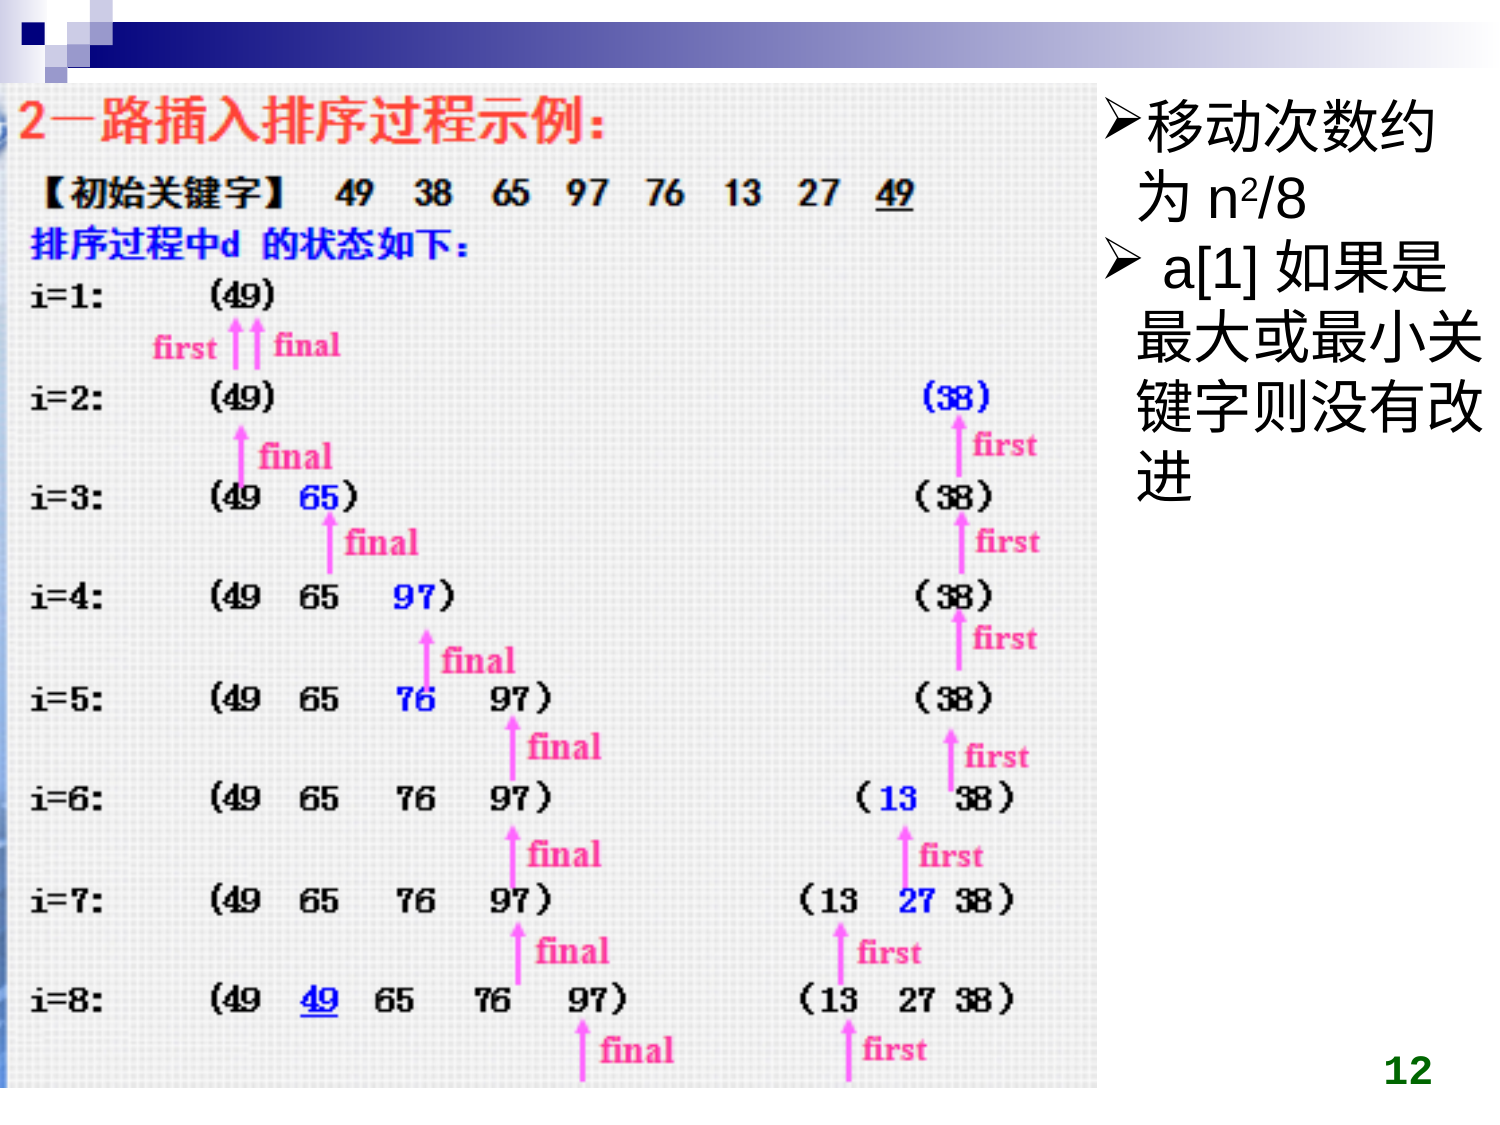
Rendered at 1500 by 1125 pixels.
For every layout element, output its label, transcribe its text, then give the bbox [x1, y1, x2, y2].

text_box 移动次数约为n2/8 a[1]如果是最大或最小关键字则没有改进 [1098, 83, 1500, 518]
picture [0, 83, 1097, 1089]
slide_number 12 [1098, 1025, 1449, 1100]
